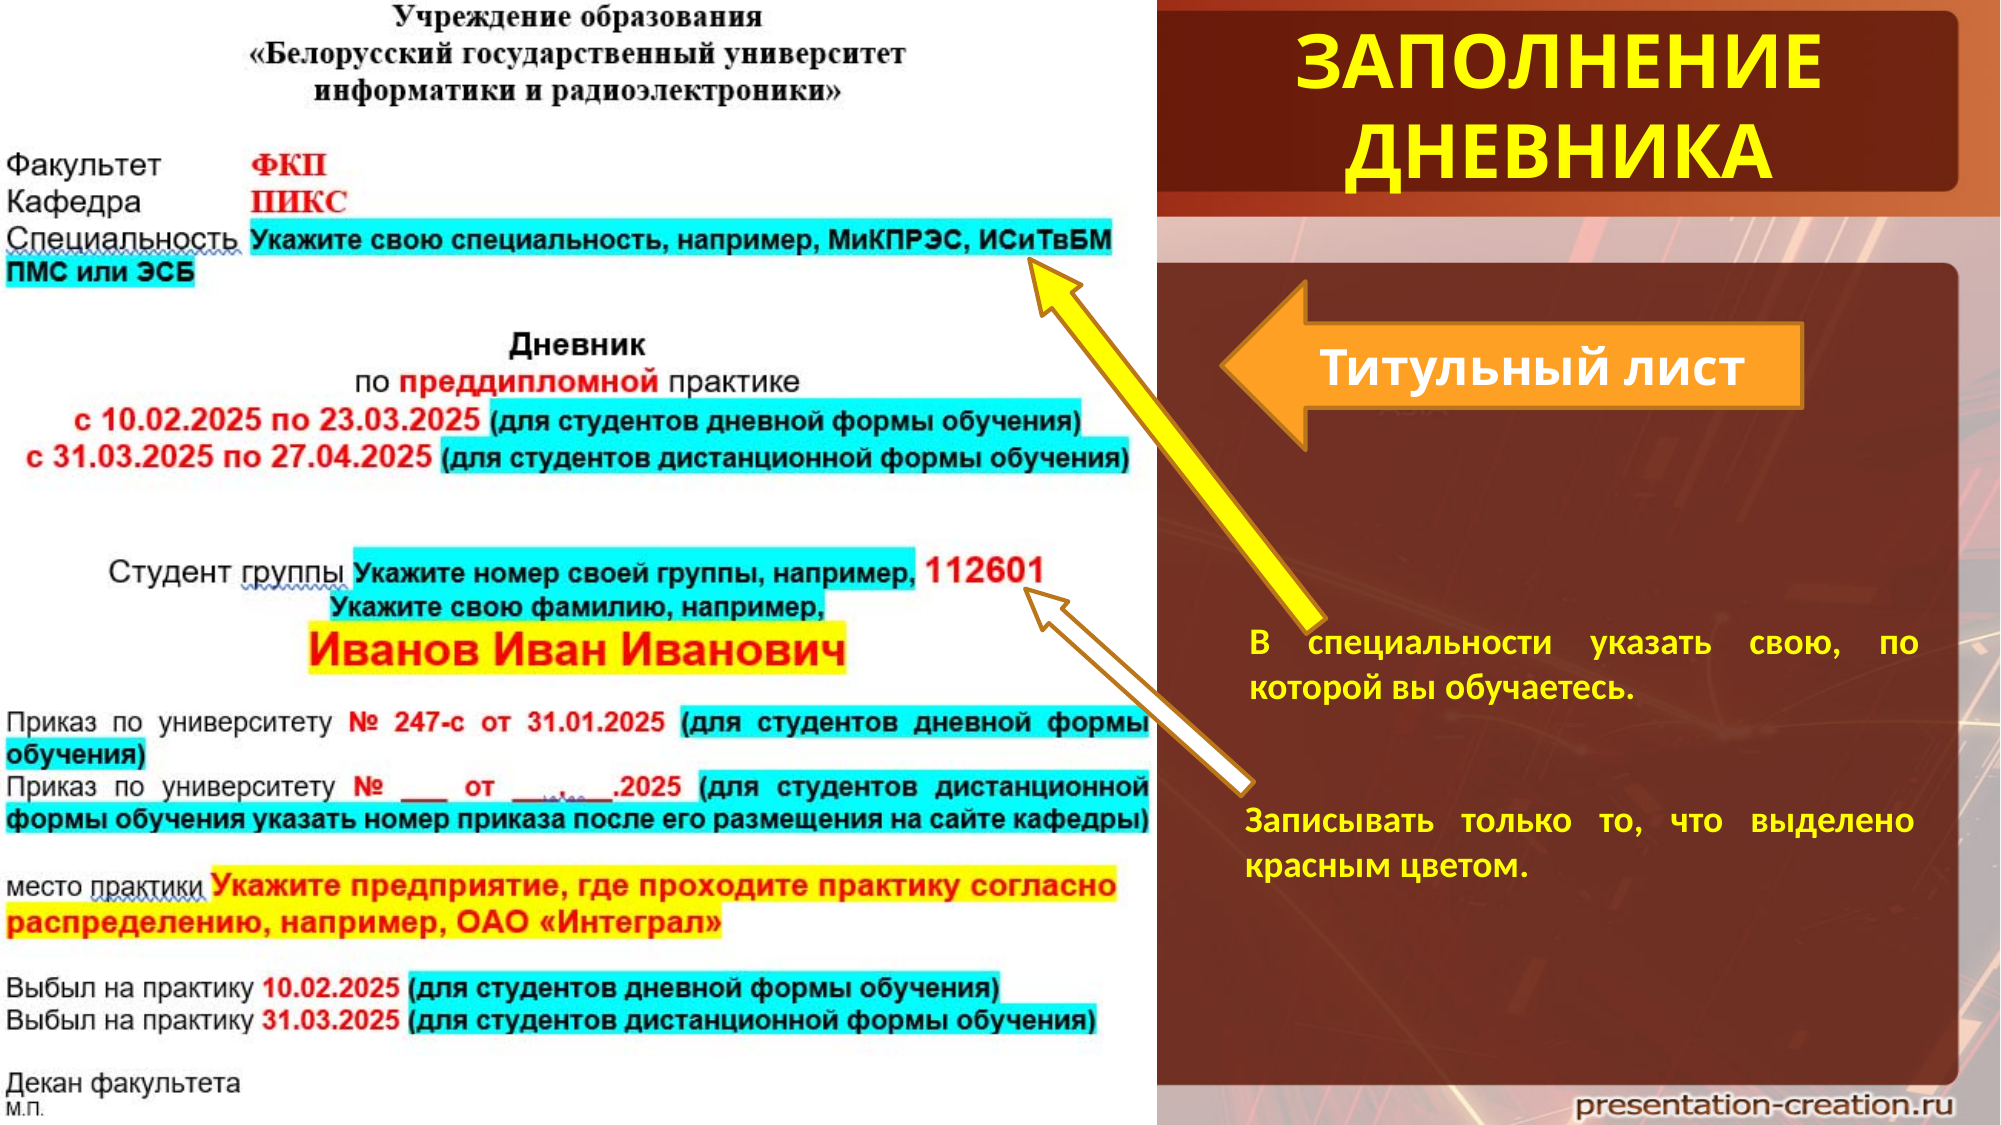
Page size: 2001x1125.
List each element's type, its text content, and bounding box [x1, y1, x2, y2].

picture [0, 0, 2001, 1125]
text_box Записывать только то, что выделено красным цветом. [1230, 787, 1931, 892]
text_box Титульный лист [1219, 279, 1805, 452]
text_box [1161, 695, 1257, 799]
text_box В специальности указать свою, по которой вы обучаетесь. [1234, 610, 1935, 715]
text_box ЗАПОЛНЕНИЕ ДНЕВНИКА [1172, 5, 1948, 201]
text_box [1161, 403, 1329, 637]
